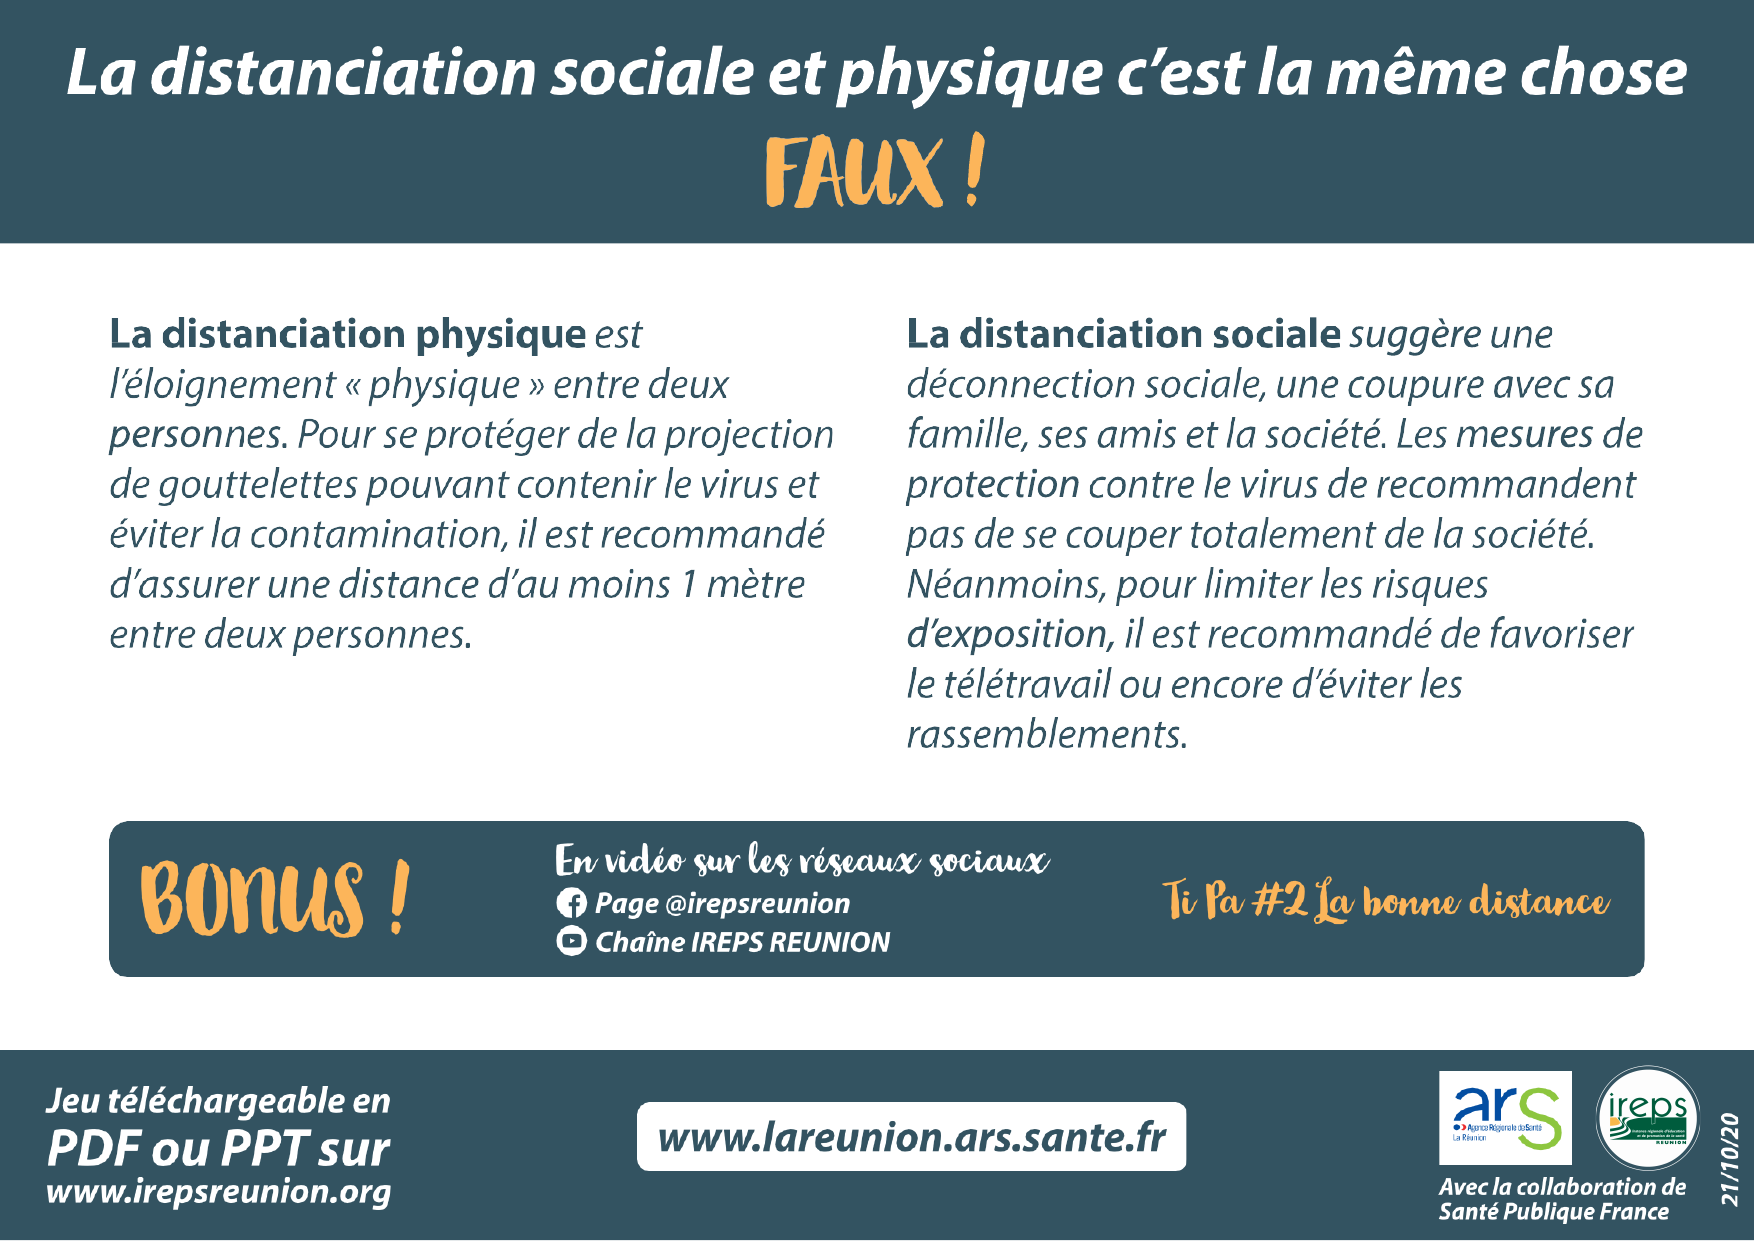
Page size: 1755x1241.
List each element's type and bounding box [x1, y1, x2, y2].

text_box [1521, 45, 1688, 96]
text_box [1491, 326, 1553, 348]
text_box [909, 318, 949, 348]
text_box [905, 517, 1593, 556]
text_box [1397, 418, 1447, 448]
text_box [110, 367, 730, 407]
text_box [907, 667, 935, 698]
text_box [1720, 1113, 1739, 1207]
text_box [1032, 626, 1040, 647]
text_box [1038, 417, 1386, 448]
text_box [967, 193, 977, 207]
text_box [1463, 326, 1481, 348]
text_box [1089, 467, 1637, 498]
text_box [1277, 376, 1614, 406]
text_box [907, 567, 1488, 606]
text_box [1366, 326, 1386, 348]
text_box [945, 667, 1462, 698]
text_box [0, 1050, 1754, 1241]
text_box [518, 517, 825, 548]
text_box [970, 626, 992, 656]
text_box [1105, 641, 1115, 652]
text_box [707, 568, 805, 598]
text_box [1438, 318, 1446, 325]
text_box [907, 367, 1266, 402]
text_box [0, 0, 1754, 244]
text_box [151, 45, 536, 96]
text_box [959, 317, 1202, 348]
text_box [110, 467, 820, 506]
text_box [47, 1177, 391, 1210]
text_box [1326, 46, 1507, 95]
text_box [637, 1102, 1187, 1171]
text_box [1456, 425, 1594, 448]
text_box [1015, 626, 1030, 648]
text_box [1064, 626, 1084, 648]
text_box [1086, 626, 1106, 647]
text_box [1257, 45, 1313, 96]
text_box [1437, 1065, 1701, 1224]
text_box [109, 821, 1645, 977]
text_box [298, 417, 833, 456]
text_box [907, 717, 1186, 748]
text_box [934, 626, 952, 648]
text_box [1408, 326, 1430, 356]
text_box [256, 317, 405, 348]
text_box [1450, 326, 1464, 347]
text_box [835, 45, 1103, 110]
text_box [110, 517, 508, 552]
text_box [108, 425, 287, 456]
text_box [994, 626, 1014, 648]
text_box [768, 51, 827, 95]
text_box [110, 617, 470, 656]
text_box [1118, 47, 1247, 95]
text_box [907, 416, 1029, 453]
text_box [45, 1086, 391, 1166]
text_box [907, 617, 930, 648]
text_box [685, 569, 695, 597]
text_box [1125, 616, 1635, 648]
text_box [595, 321, 644, 348]
text_box [1431, 326, 1449, 348]
text_box [766, 134, 943, 208]
text_box [1603, 417, 1643, 448]
text_box [951, 626, 973, 647]
text_box [549, 45, 754, 96]
text_box [1386, 326, 1408, 356]
text_box [1042, 621, 1055, 648]
text_box [111, 318, 151, 348]
text_box [162, 317, 253, 348]
text_box [1054, 626, 1063, 647]
text_box [1349, 326, 1364, 348]
text_box [1213, 317, 1341, 348]
text_box [905, 468, 1079, 506]
text_box [110, 567, 670, 598]
text_box [967, 131, 985, 188]
text_box [931, 618, 940, 629]
text_box [67, 47, 137, 95]
text_box [417, 317, 586, 357]
